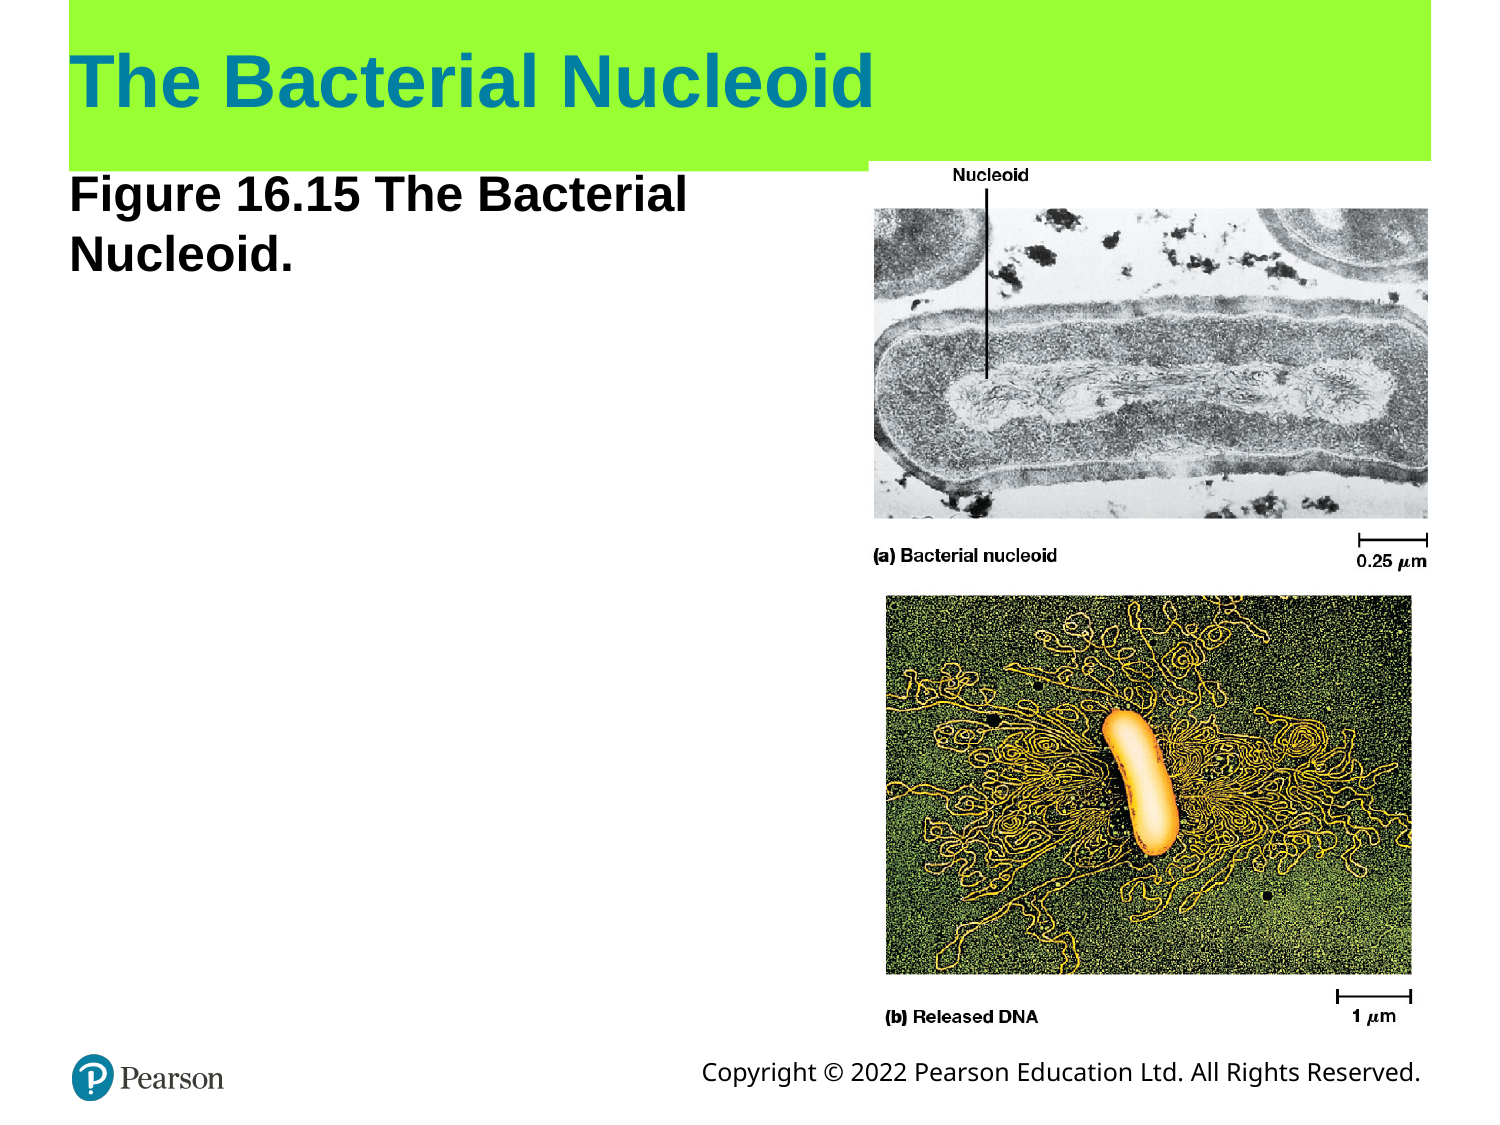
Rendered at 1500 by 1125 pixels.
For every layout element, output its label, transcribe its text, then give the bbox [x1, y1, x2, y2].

picture [98, 1054, 224, 1101]
title The Bacterial Nucleoid [69, 0, 1432, 172]
picture [72, 1054, 88, 1070]
picture [80, 1063, 106, 1088]
list Figure 16.15 The Bacterial Nucleoid. [69, 161, 779, 800]
picture [72, 1087, 83, 1101]
picture [868, 161, 1432, 1032]
